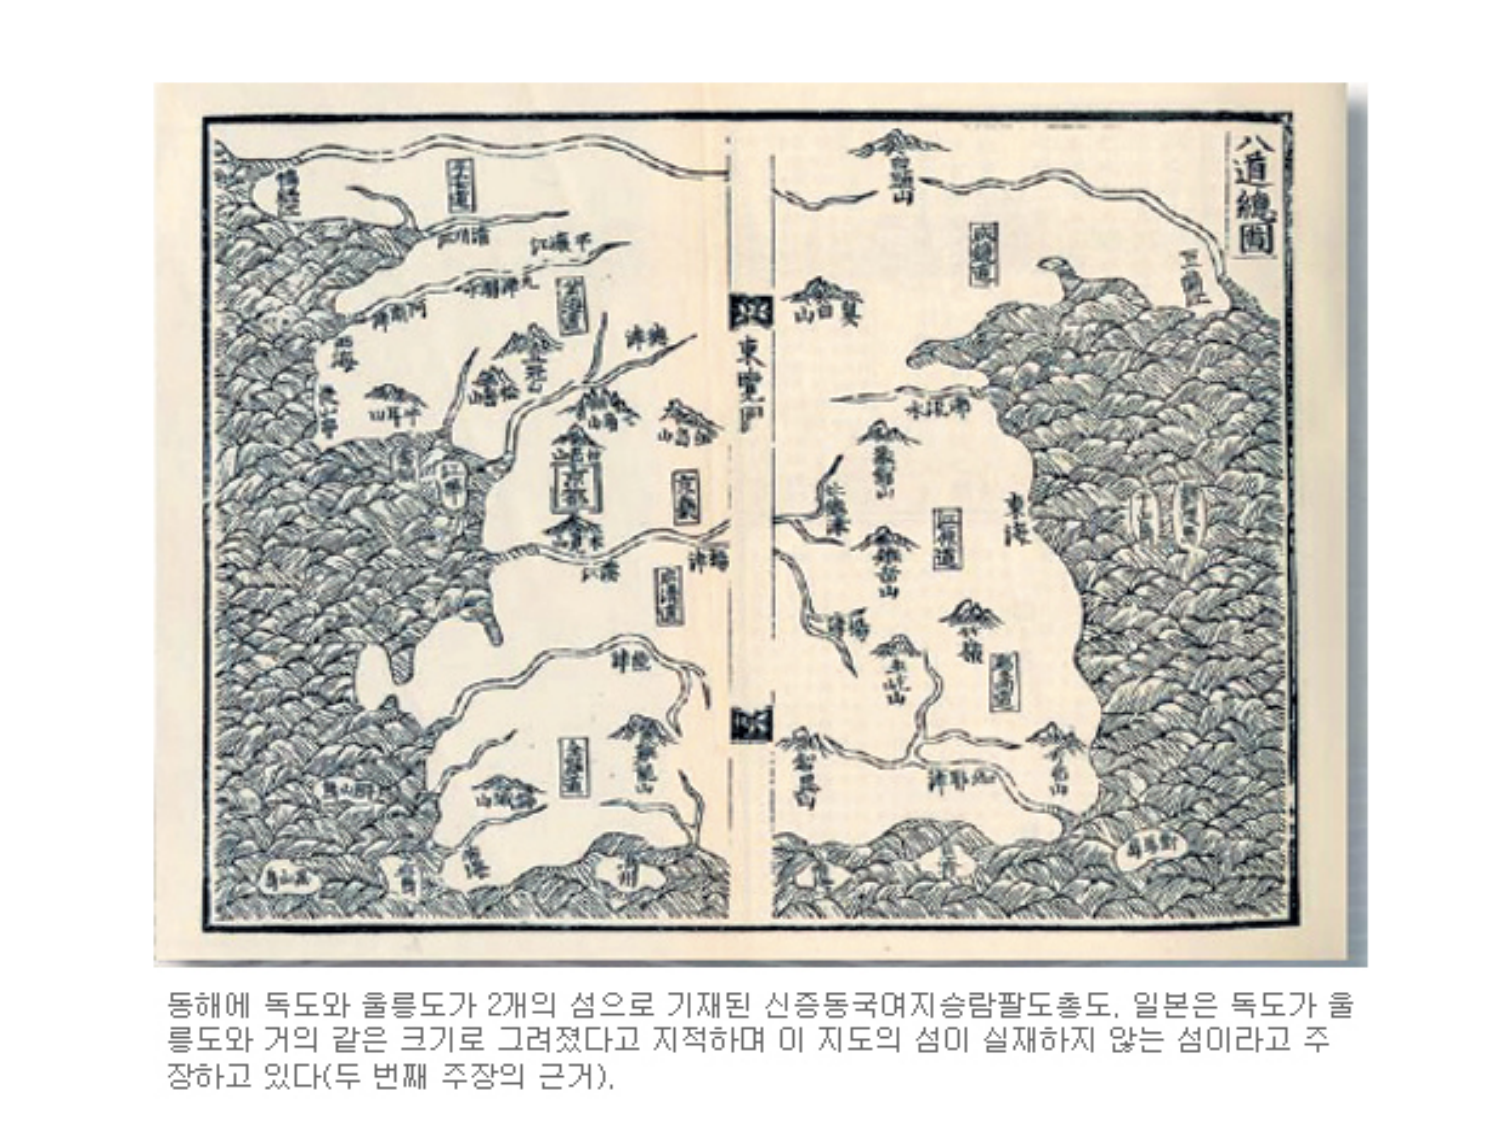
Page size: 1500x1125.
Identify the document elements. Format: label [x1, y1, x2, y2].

picture [152, 81, 1383, 1099]
